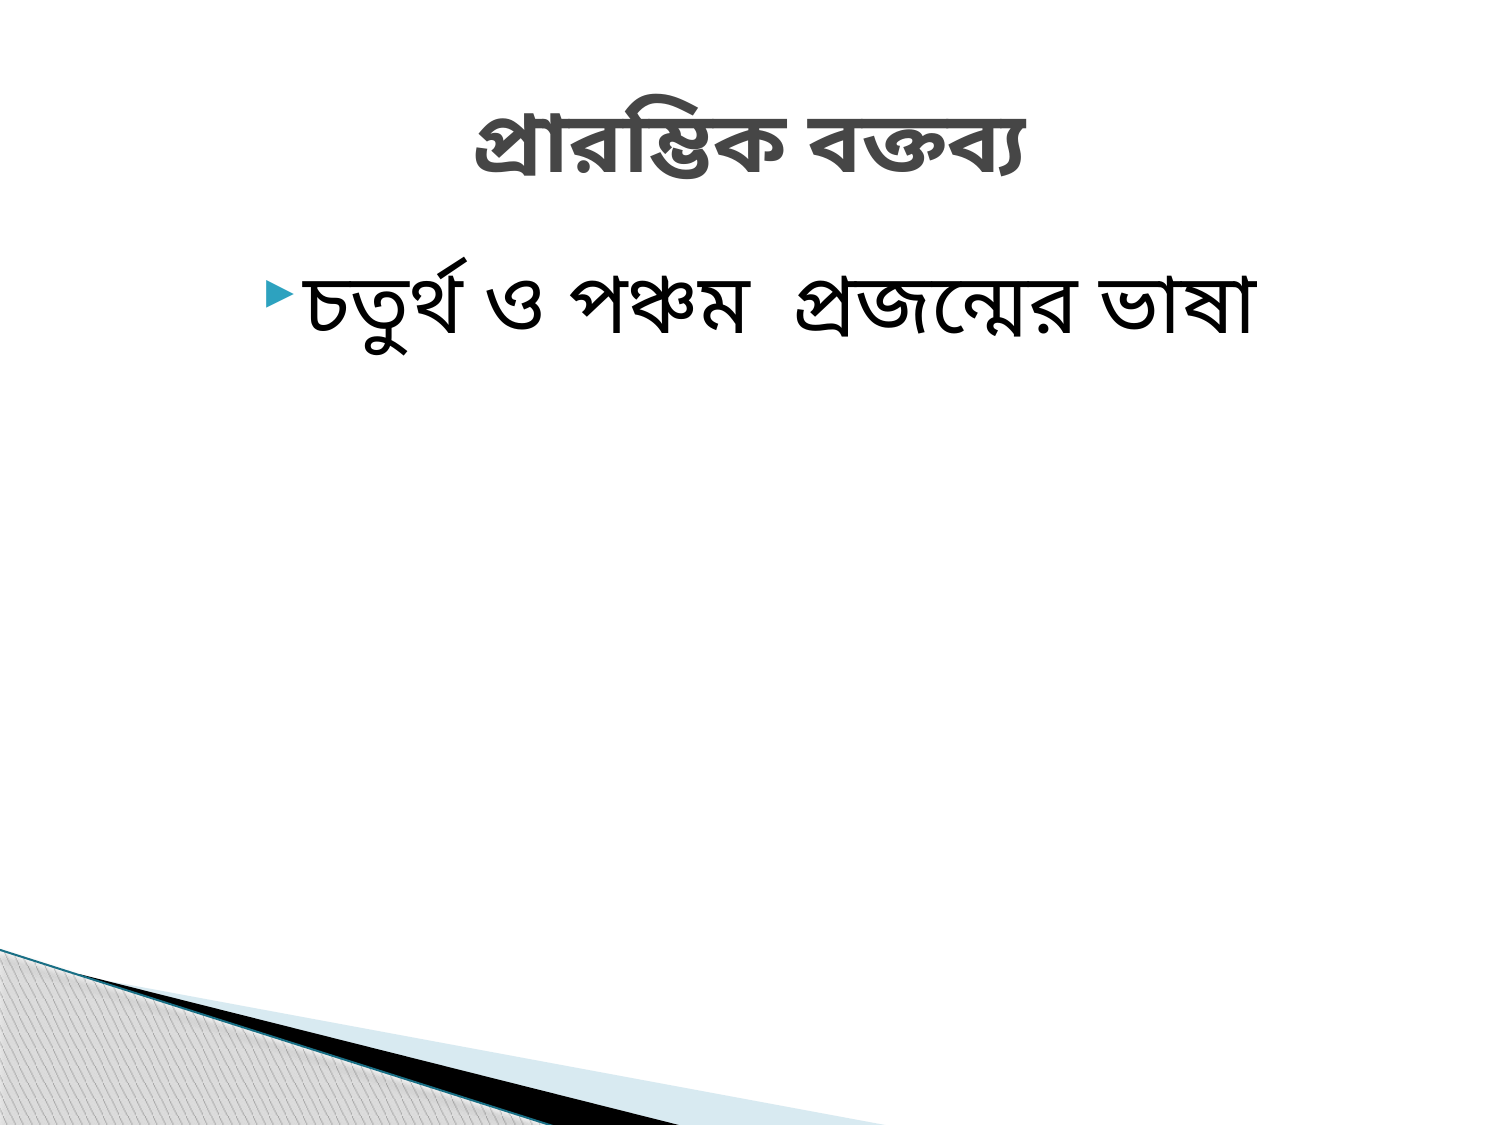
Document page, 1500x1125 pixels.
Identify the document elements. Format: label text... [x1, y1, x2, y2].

title প্রারম্ভিক বক্তব্য [75, 45, 1425, 233]
list চতুর্থ ও পঞ্চম প্রজন্মের ভাষা [75, 243, 1425, 986]
